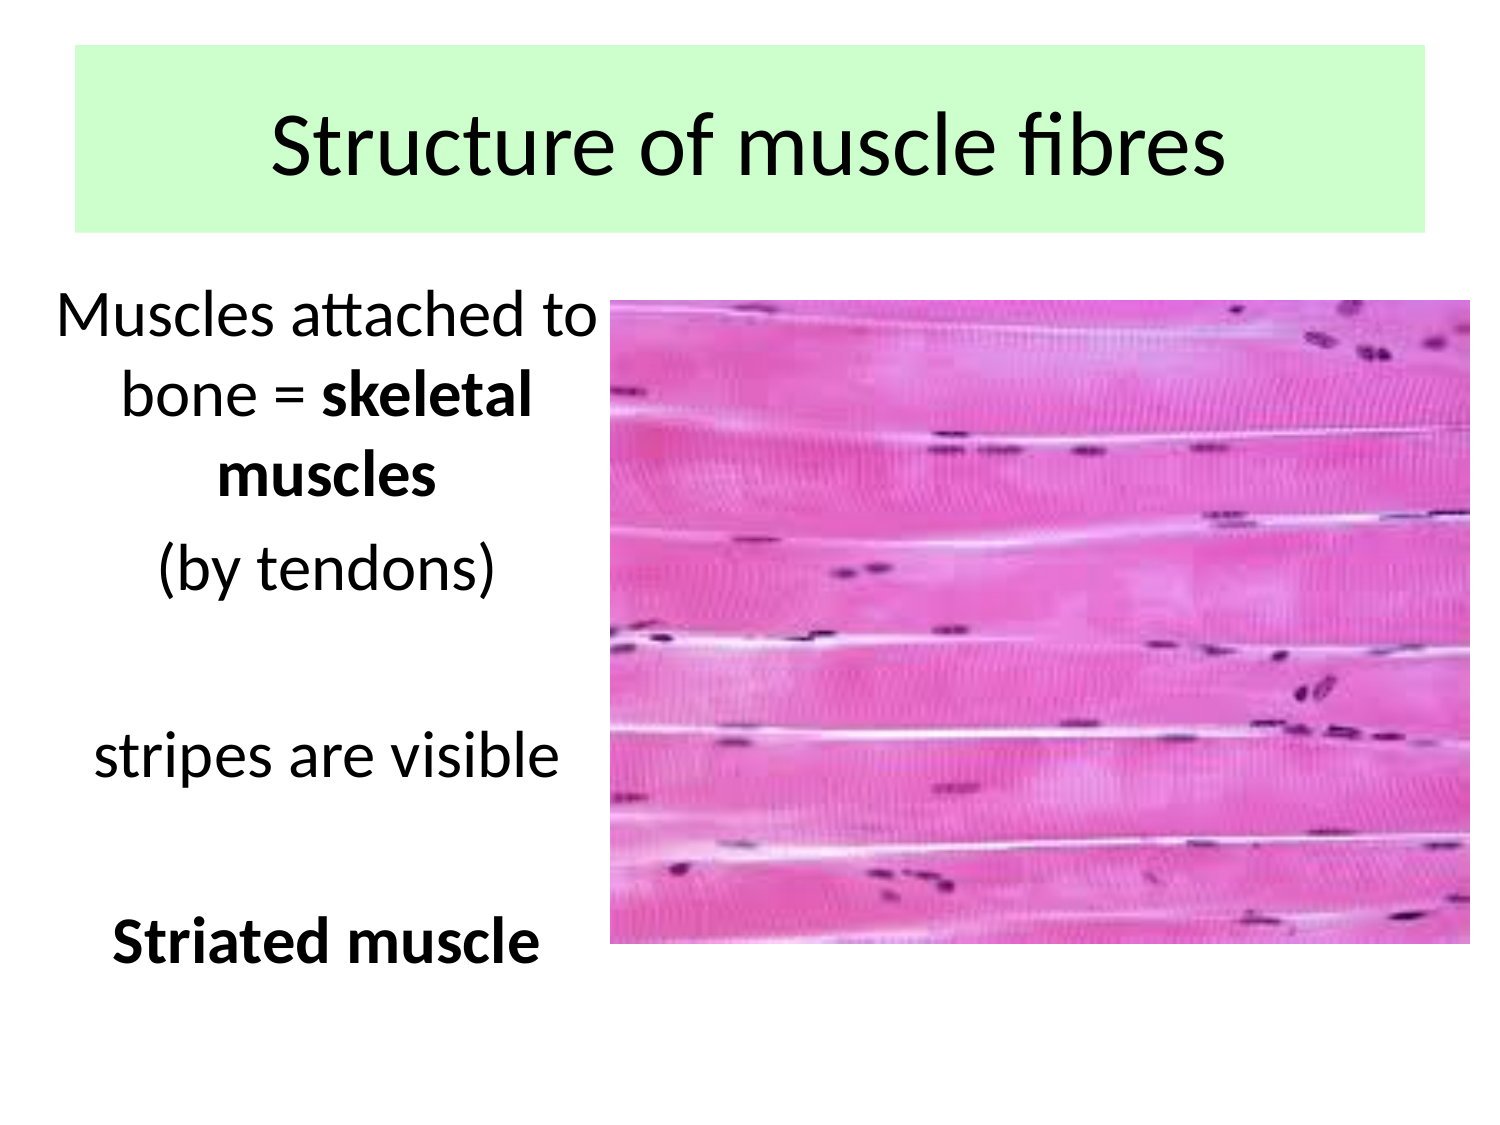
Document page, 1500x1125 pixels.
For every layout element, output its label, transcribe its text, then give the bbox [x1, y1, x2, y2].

picture [610, 300, 1470, 944]
list Muscles attached to bone = skeletal muscles (by tendons) stripes are visible Striated muscle [24, 262, 630, 1125]
title Structure of muscle fibres [75, 45, 1425, 233]
